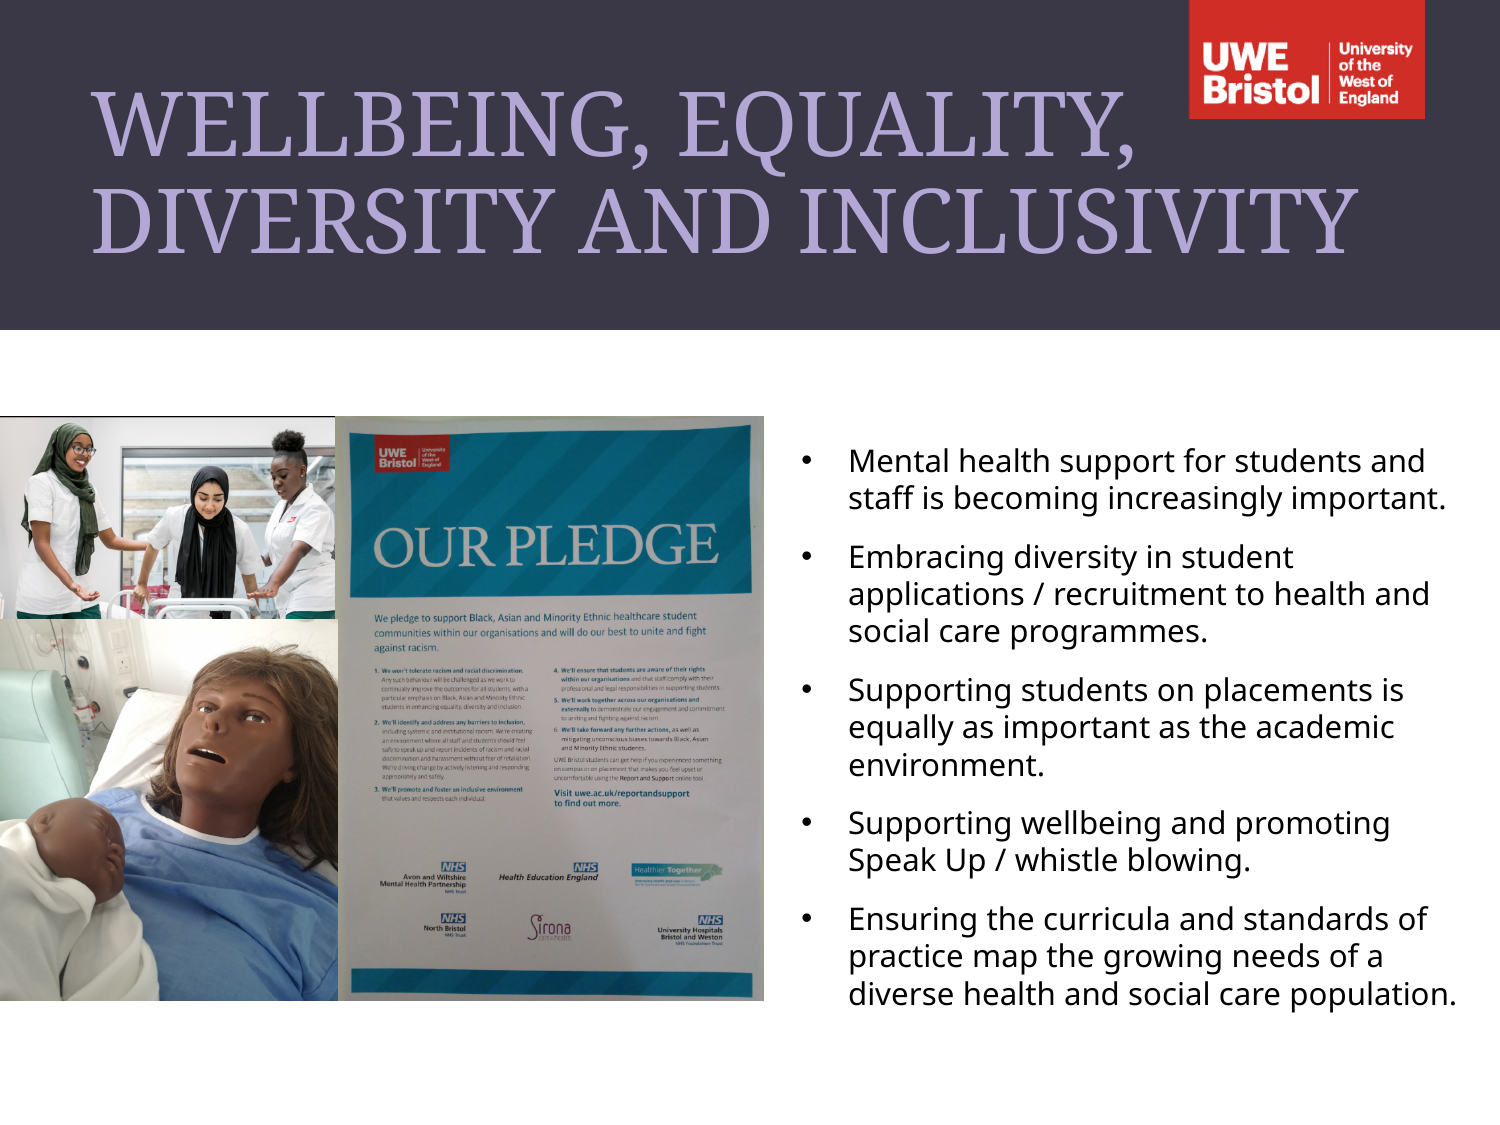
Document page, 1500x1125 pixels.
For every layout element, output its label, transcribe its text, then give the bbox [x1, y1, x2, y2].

picture [1187, 0, 1425, 122]
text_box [0, 416, 764, 1001]
text_box [0, 0, 1500, 331]
text_box WELLBEING, EQUALITY, DIVERSITY AND INCLUSIVITY [75, 62, 1426, 290]
text_box Mental health support for students and staff is becoming increasingly important. Embracing diversity in student applications / recruitment to health and social care programmes. Supporting students on placements is equally as important as the academic environment. Supporting wellbeing and promoting Speak Up / whistle blowing. Ensuring the curricula and standards of practice map the growing needs of a diverse health and social care population. [801, 441, 1476, 1016]
